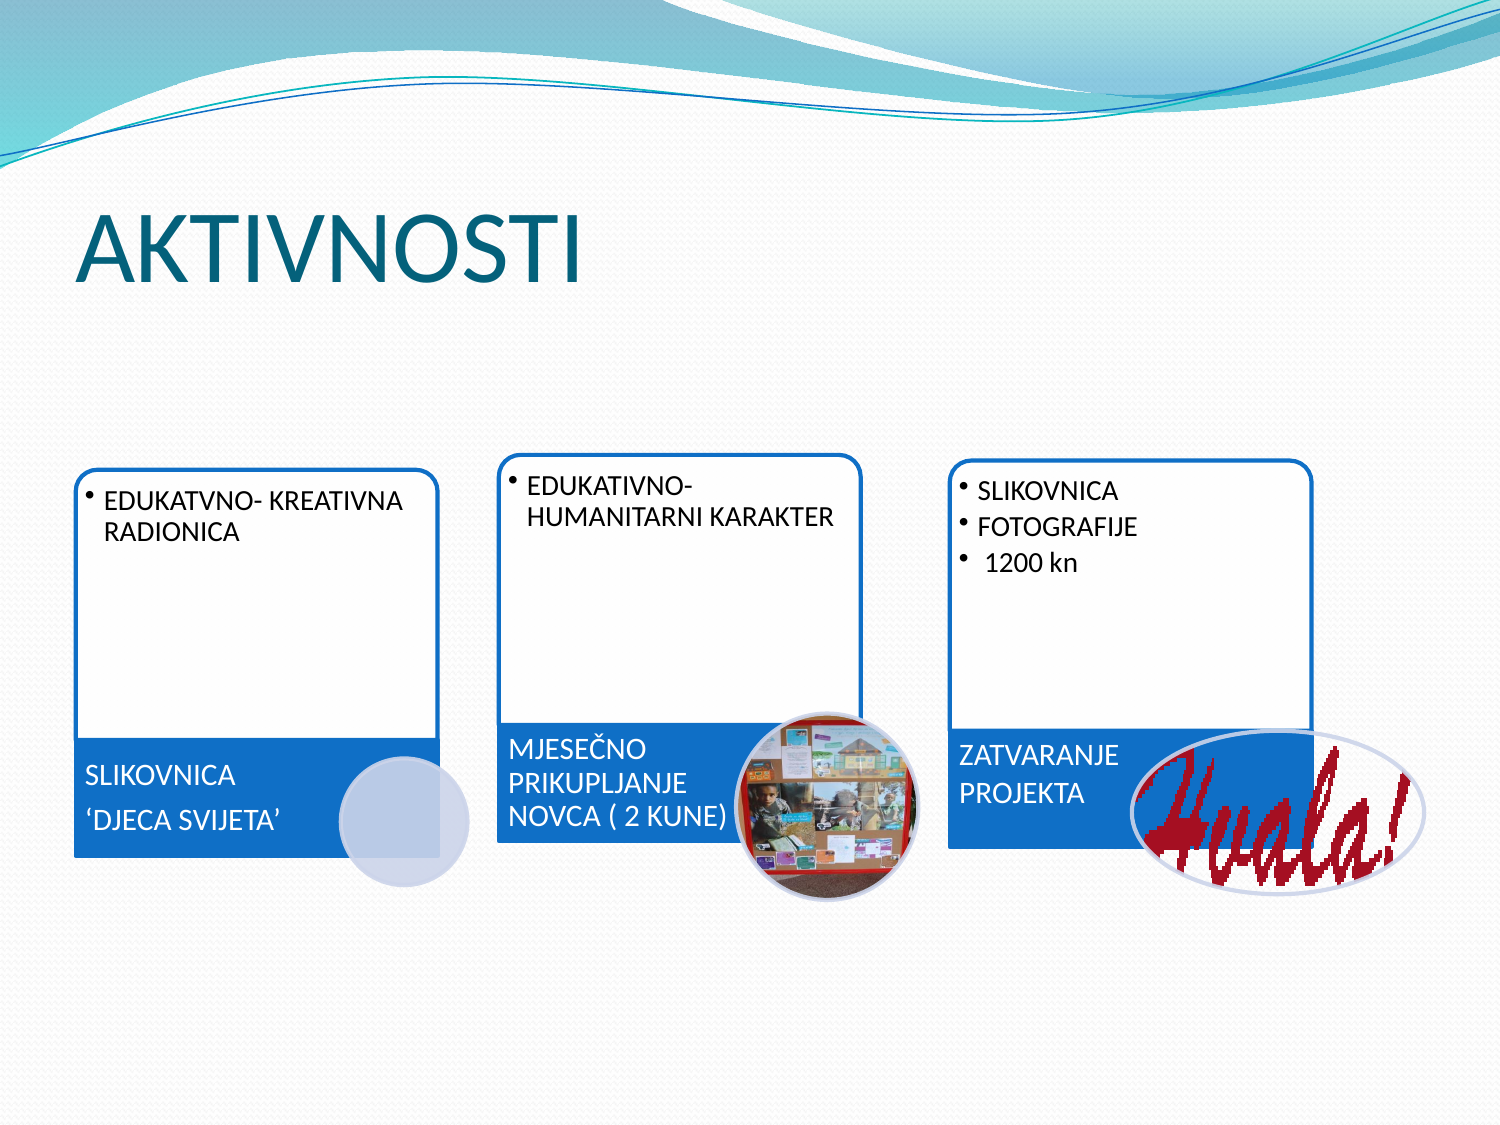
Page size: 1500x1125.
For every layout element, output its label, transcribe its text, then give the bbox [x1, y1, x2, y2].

title AKTIVNOSTI [74, 115, 1426, 304]
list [74, 317, 1426, 1038]
